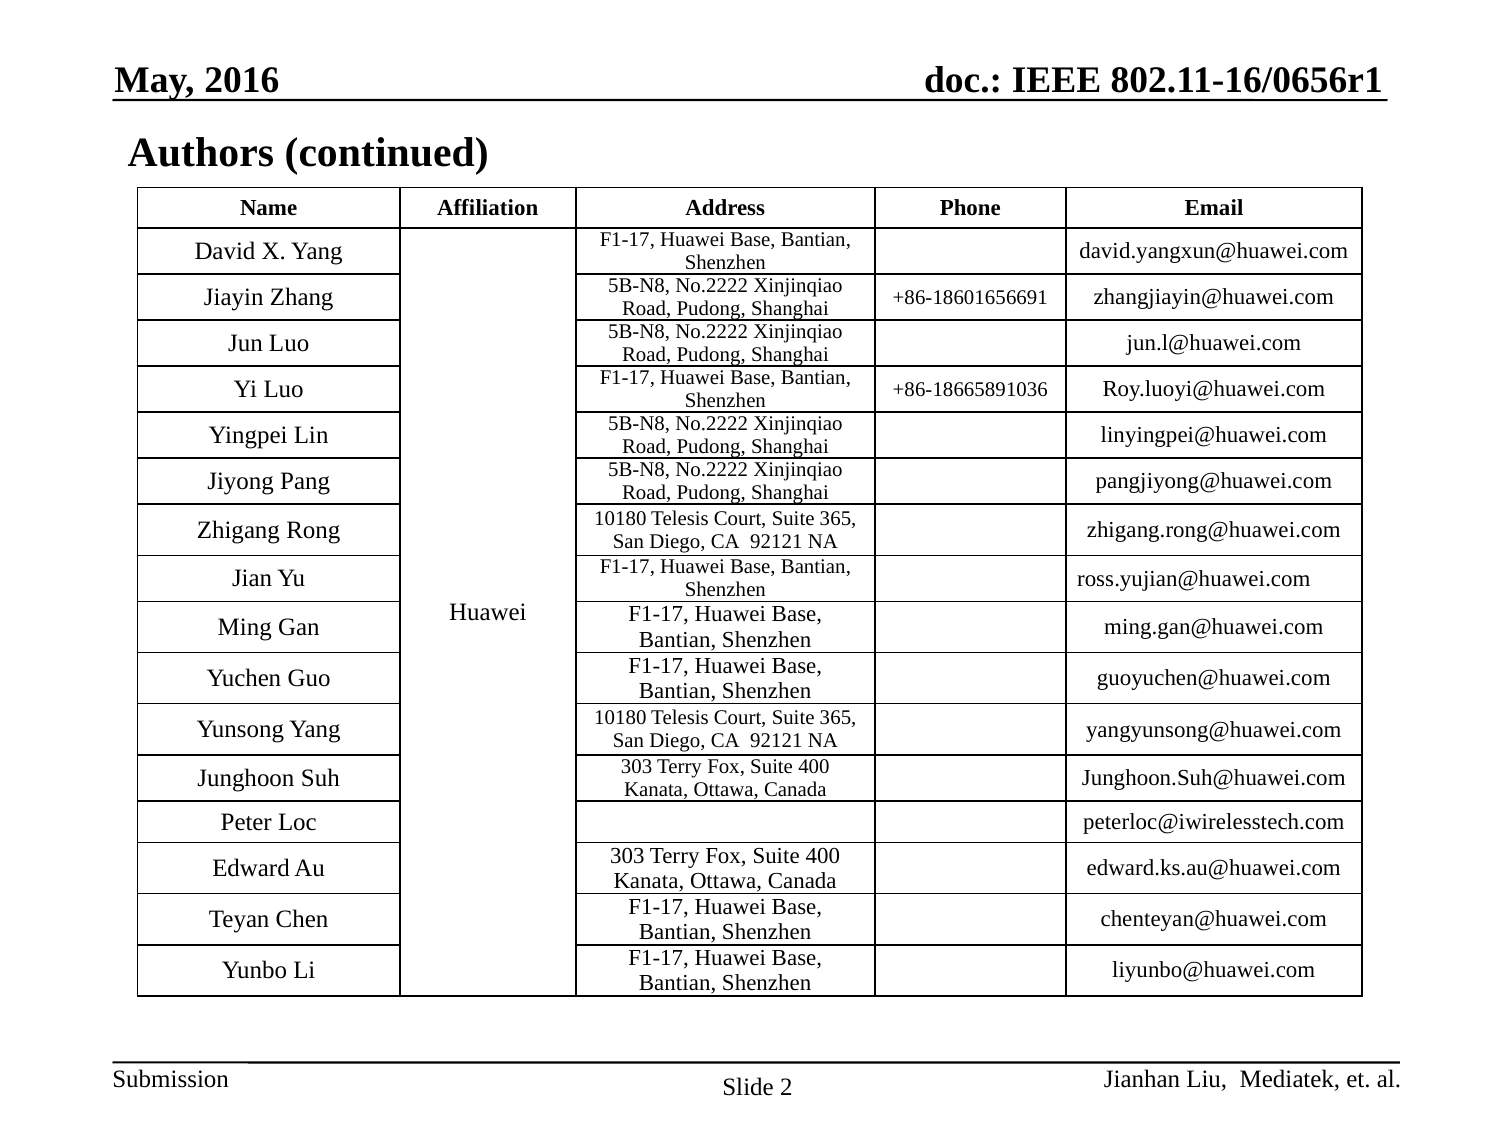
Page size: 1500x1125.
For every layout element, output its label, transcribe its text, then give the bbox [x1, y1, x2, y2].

table_cell [577, 802, 874, 842]
table_cell ming.gan@huawei.com [1067, 602, 1361, 652]
table_cell Junghoon Suh [138, 756, 399, 800]
table_cell [876, 505, 1065, 555]
table_cell zhangjiayin@huawei.com [1067, 275, 1361, 319]
table_cell 303 Terry Fox, Suite 400 Kanata, Ottawa, Canada [577, 843, 874, 893]
table_cell 5B-N8, No.2222 Xinjinqiao Road, Pudong, Shanghai [577, 413, 874, 457]
table_cell F1-17, Huawei Base, Bantian, Shenzhen [577, 229, 874, 273]
table_cell [876, 413, 1065, 457]
table_cell Jun Luo [138, 321, 399, 365]
table_cell liyunbo@huawei.com [1067, 946, 1361, 995]
table_cell 303 Terry Fox, Suite 400 Kanata, Ottawa, Canada [577, 756, 874, 800]
table_cell 10180 Telesis Court, Suite 365, San Diego, CA 92121 NA [577, 704, 874, 754]
table_cell edward.ks.au@huawei.com [1067, 843, 1361, 893]
table_cell F1-17, Huawei Base, Bantian, Shenzhen [577, 894, 874, 944]
table_cell 10180 Telesis Court, Suite 365, San Diego, CA 92121 NA [577, 505, 874, 555]
table_cell 5B-N8, No.2222 Xinjinqiao Road, Pudong, Shanghai [577, 321, 874, 365]
table_cell [876, 802, 1065, 842]
table_cell yangyunsong@huawei.com [1067, 704, 1361, 754]
table_cell [876, 653, 1065, 703]
footer Jianhan Liu, Mediatek, et. al. [1099, 1061, 1402, 1093]
title Authors (continued) [112, 131, 1388, 170]
table_cell F1-17, Huawei Base, Bantian, Shenzhen [577, 946, 874, 995]
table_cell peterloc@iwirelesstech.com [1067, 802, 1361, 842]
table_cell [876, 602, 1065, 652]
table_cell Peter Loc [138, 802, 399, 842]
table_cell David X. Yang [138, 229, 399, 273]
table_cell F1-17, Huawei Base, Bantian, Shenzhen [577, 653, 874, 703]
table_cell Jiyong Pang [138, 459, 399, 503]
table_cell +86-18601656691 [876, 275, 1065, 319]
table_cell Zhigang Rong [138, 505, 399, 555]
table_cell Junghoon.Suh@huawei.com [1067, 756, 1361, 800]
table_cell Ming Gan [138, 602, 399, 652]
table_cell zhigang.rong@huawei.com [1067, 505, 1361, 555]
table_cell F1-17, Huawei Base, Bantian, Shenzhen [577, 602, 874, 652]
table_cell Yuchen Guo [138, 653, 399, 703]
table_cell Huawei [401, 229, 575, 995]
slide_number Slide 2 [713, 1069, 802, 1101]
table_header Address [577, 188, 874, 227]
table_header Phone [876, 188, 1065, 227]
table_cell guoyuchen@huawei.com [1067, 653, 1361, 703]
table_cell 5B-N8, No.2222 Xinjinqiao Road, Pudong, Shanghai [577, 459, 874, 503]
table_cell [876, 556, 1065, 601]
table_header Affiliation [401, 188, 575, 227]
table_cell david.yangxun@huawei.com [1067, 229, 1361, 273]
table_cell Jiayin Zhang [138, 275, 399, 319]
table_cell [876, 321, 1065, 365]
table_header Name [138, 188, 399, 227]
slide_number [114, 54, 281, 101]
table_cell [876, 229, 1065, 273]
table_cell +86-18665891036 [876, 367, 1065, 411]
table_cell chenteyan@huawei.com [1067, 894, 1361, 944]
table_cell 5B-N8, No.2222 Xinjinqiao Road, Pudong, Shanghai [577, 275, 874, 319]
table_cell linyingpei@huawei.com [1067, 413, 1361, 457]
table_cell [876, 843, 1065, 893]
table_cell [876, 704, 1065, 754]
table_cell Yunbo Li [138, 946, 399, 995]
table_cell [876, 894, 1065, 944]
table_cell Yunsong Yang [138, 704, 399, 754]
table_cell ross.yujian@huawei.com [1067, 556, 1361, 601]
table_cell [876, 756, 1065, 800]
table_cell [876, 946, 1065, 995]
table_cell Roy.luoyi@huawei.com [1067, 367, 1361, 411]
table_cell F1-17, Huawei Base, Bantian, Shenzhen [577, 556, 874, 601]
table_cell Yi Luo [138, 367, 399, 411]
table_cell pangjiyong@huawei.com [1067, 459, 1361, 503]
table_cell F1-17, Huawei Base, Bantian, Shenzhen [577, 367, 874, 411]
table_header Email [1067, 188, 1361, 227]
table_cell Teyan Chen [138, 894, 399, 944]
table_cell jun.l@huawei.com [1067, 321, 1361, 365]
table_cell Yingpei Lin [138, 413, 399, 457]
table_cell Edward Au [138, 843, 399, 893]
table_cell [876, 459, 1065, 503]
table_cell Jian Yu [138, 556, 399, 601]
